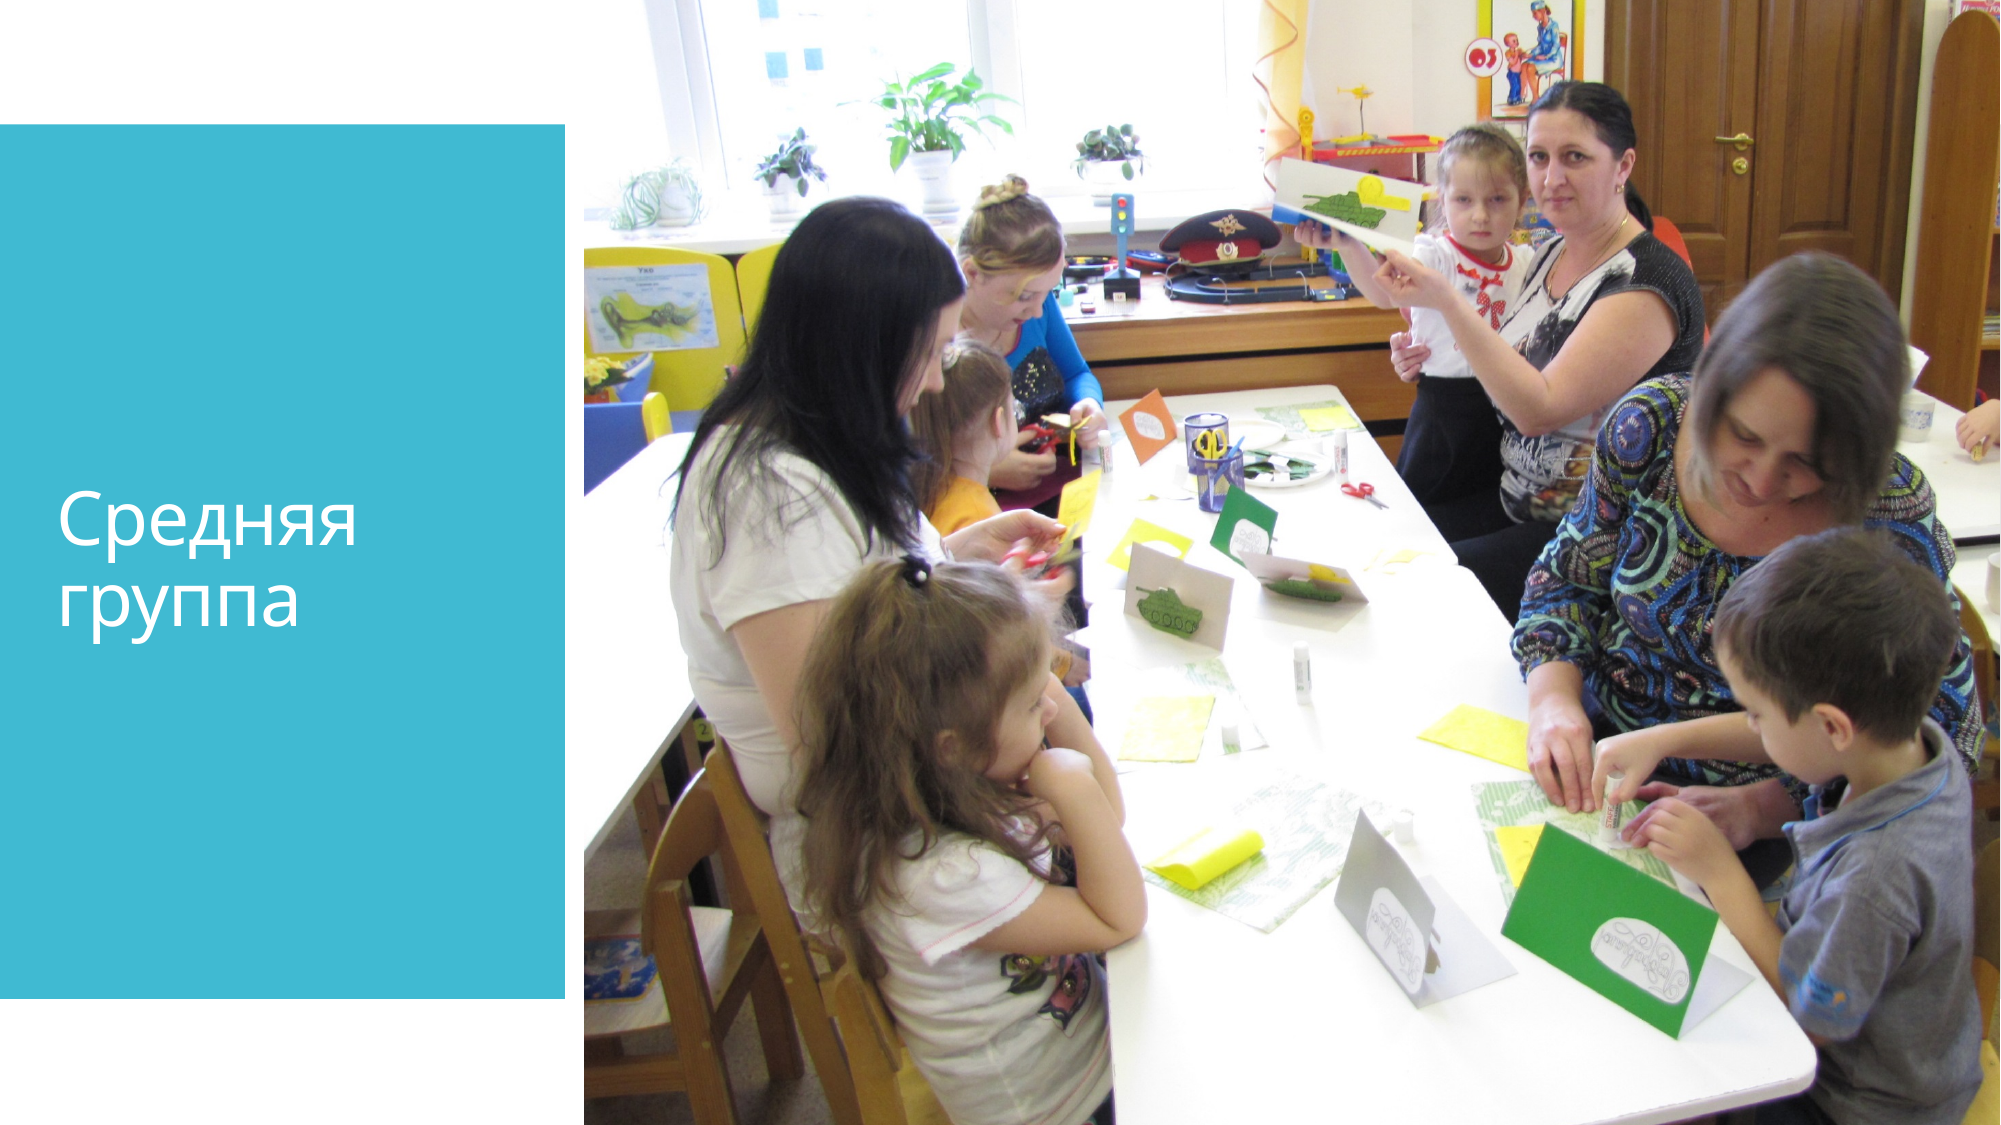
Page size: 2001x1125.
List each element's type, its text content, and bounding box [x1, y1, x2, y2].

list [584, 0, 2000, 1125]
title Средняя группа [41, 184, 525, 940]
